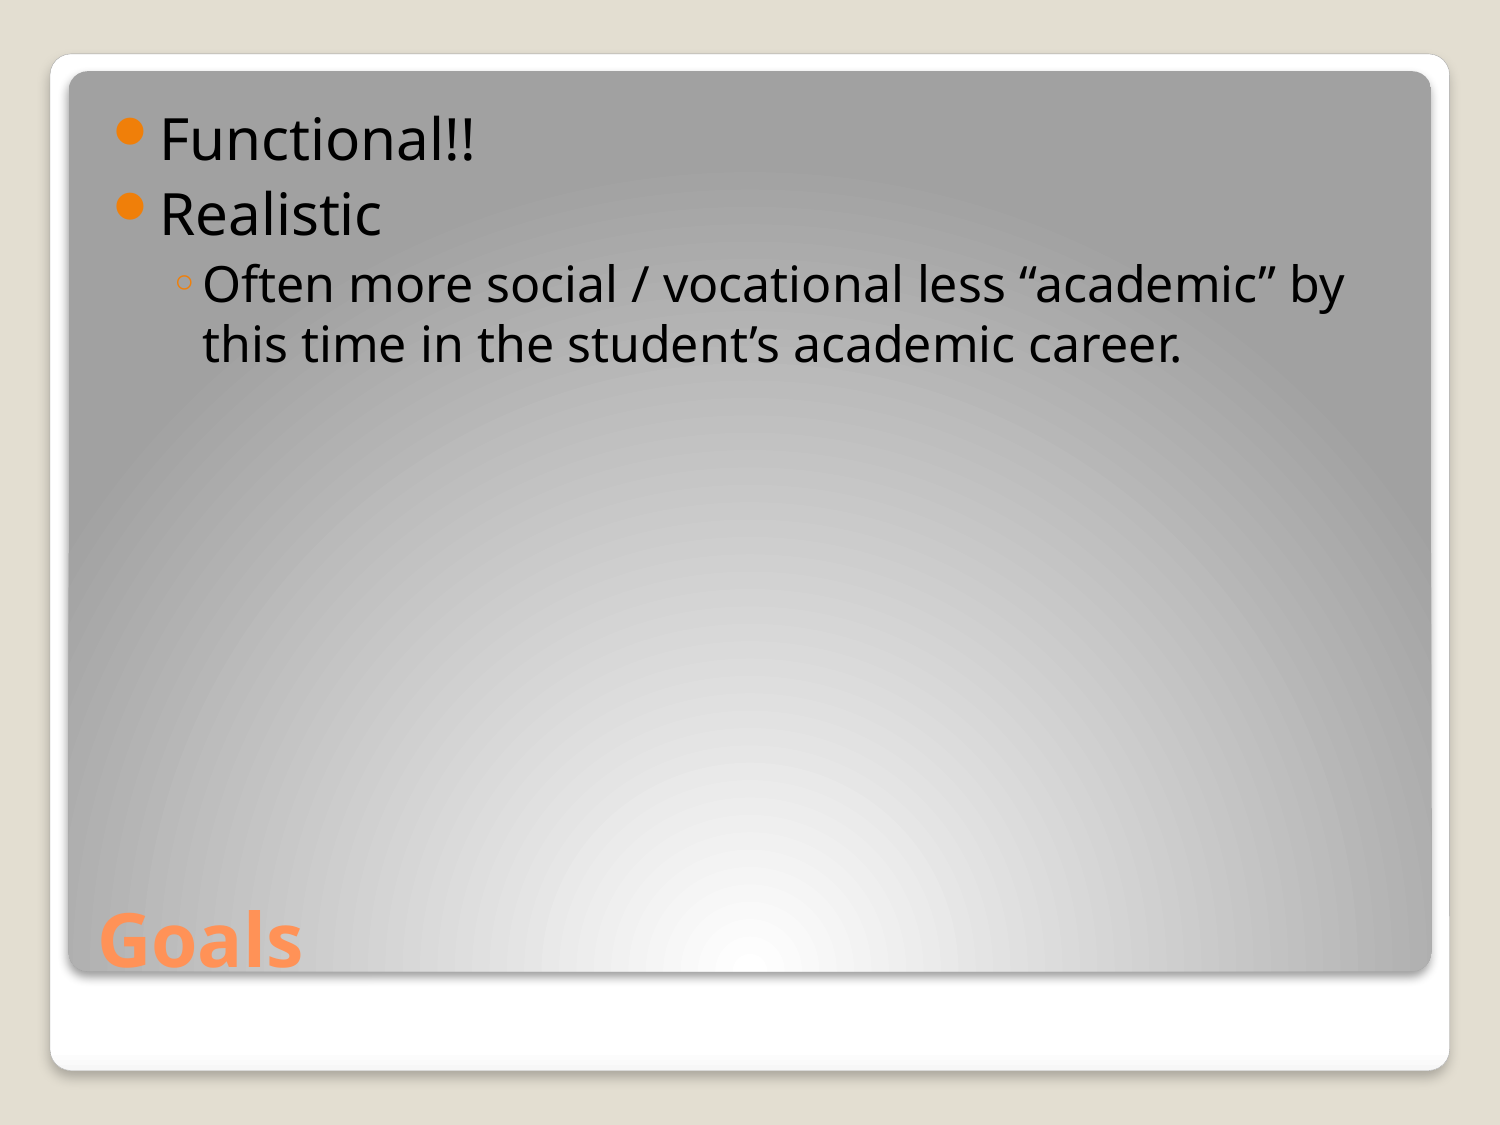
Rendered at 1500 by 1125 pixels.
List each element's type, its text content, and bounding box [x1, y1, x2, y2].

list Functional!! Realistic Often more social / vocational less “academic” by this time in the student’s academic career. [82, 86, 1426, 775]
title Goals [82, 817, 1425, 991]
